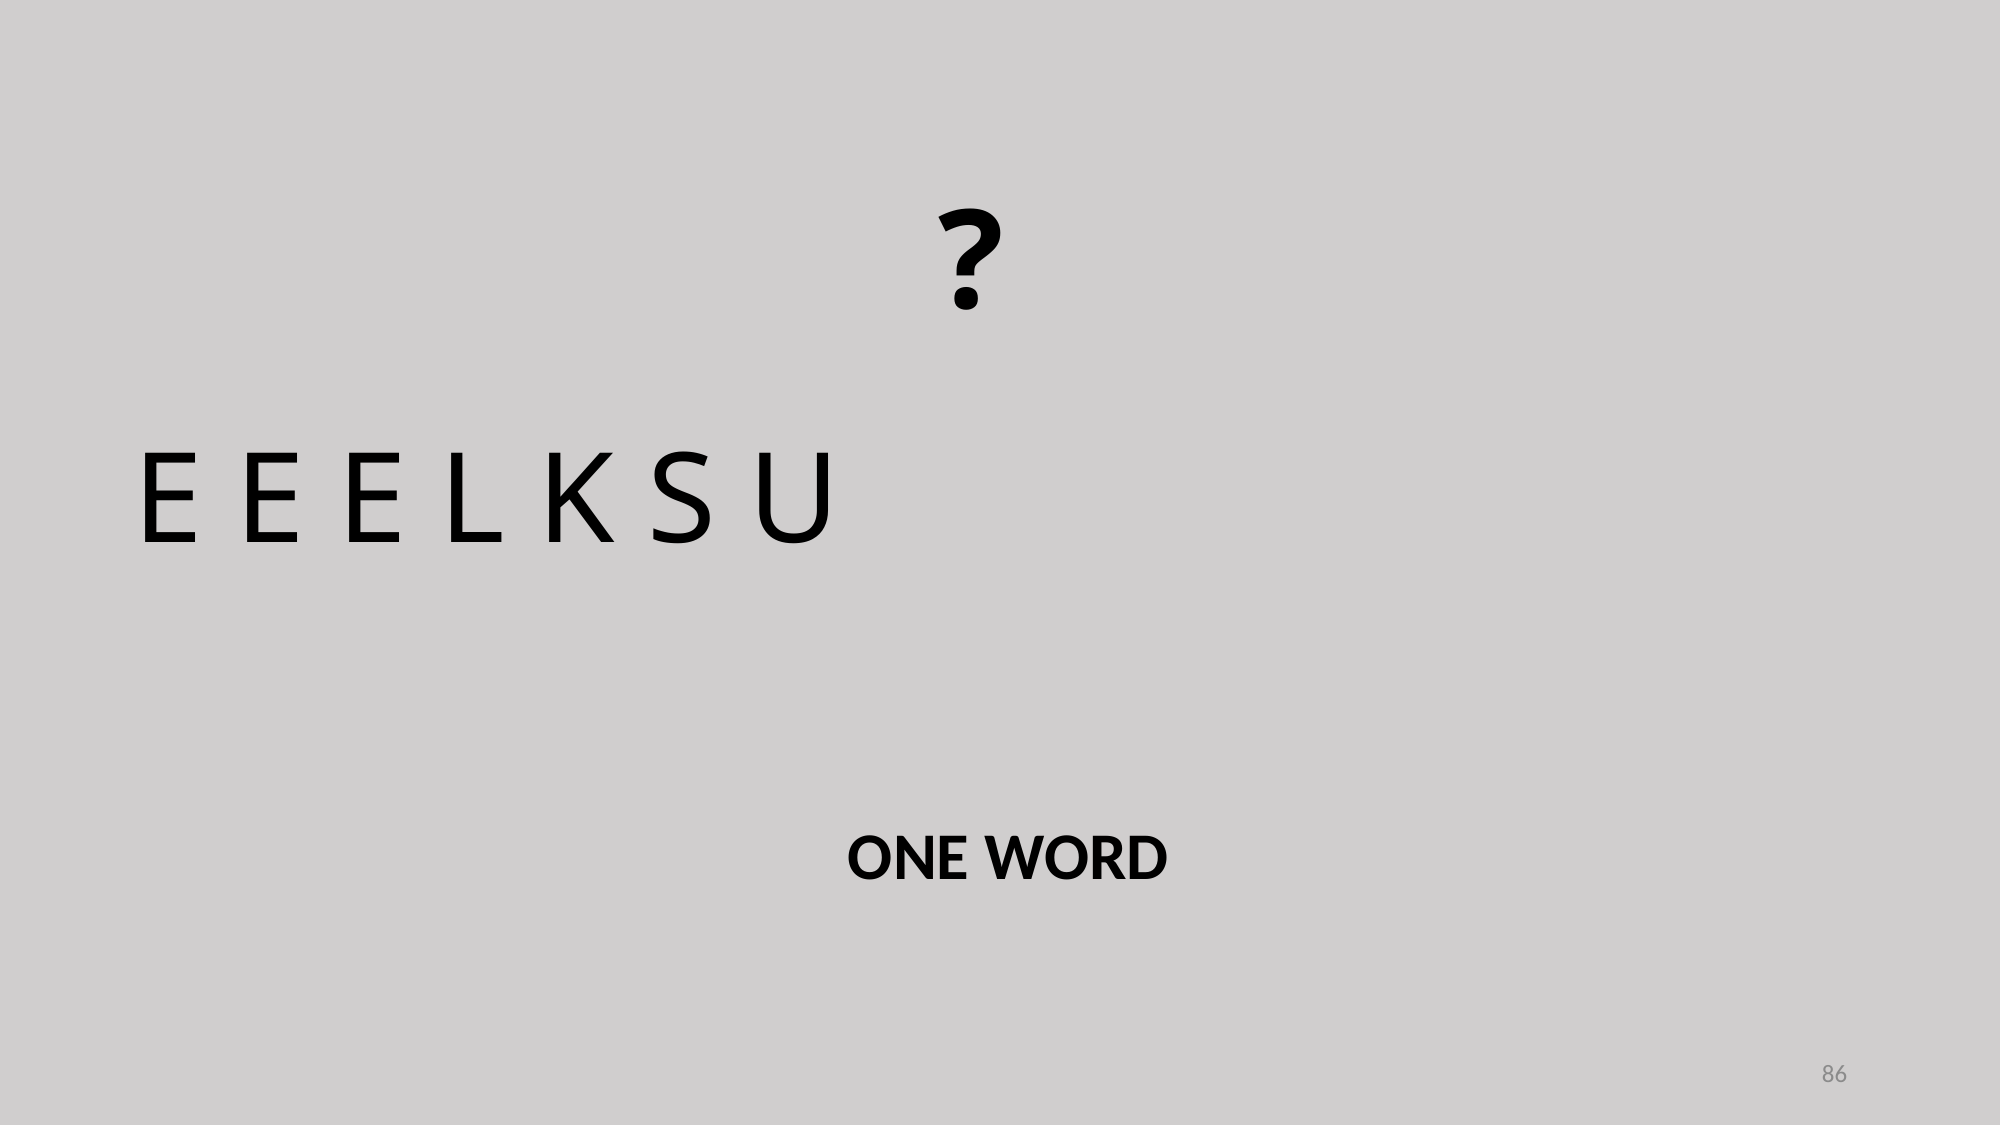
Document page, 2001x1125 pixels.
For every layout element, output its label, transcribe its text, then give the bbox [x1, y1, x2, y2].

text_box ? [924, 163, 1206, 344]
slide_number 86 [1412, 1042, 1863, 1103]
text_box E E E L K S U [119, 409, 1950, 575]
text_box ONE WORD [833, 805, 1236, 901]
